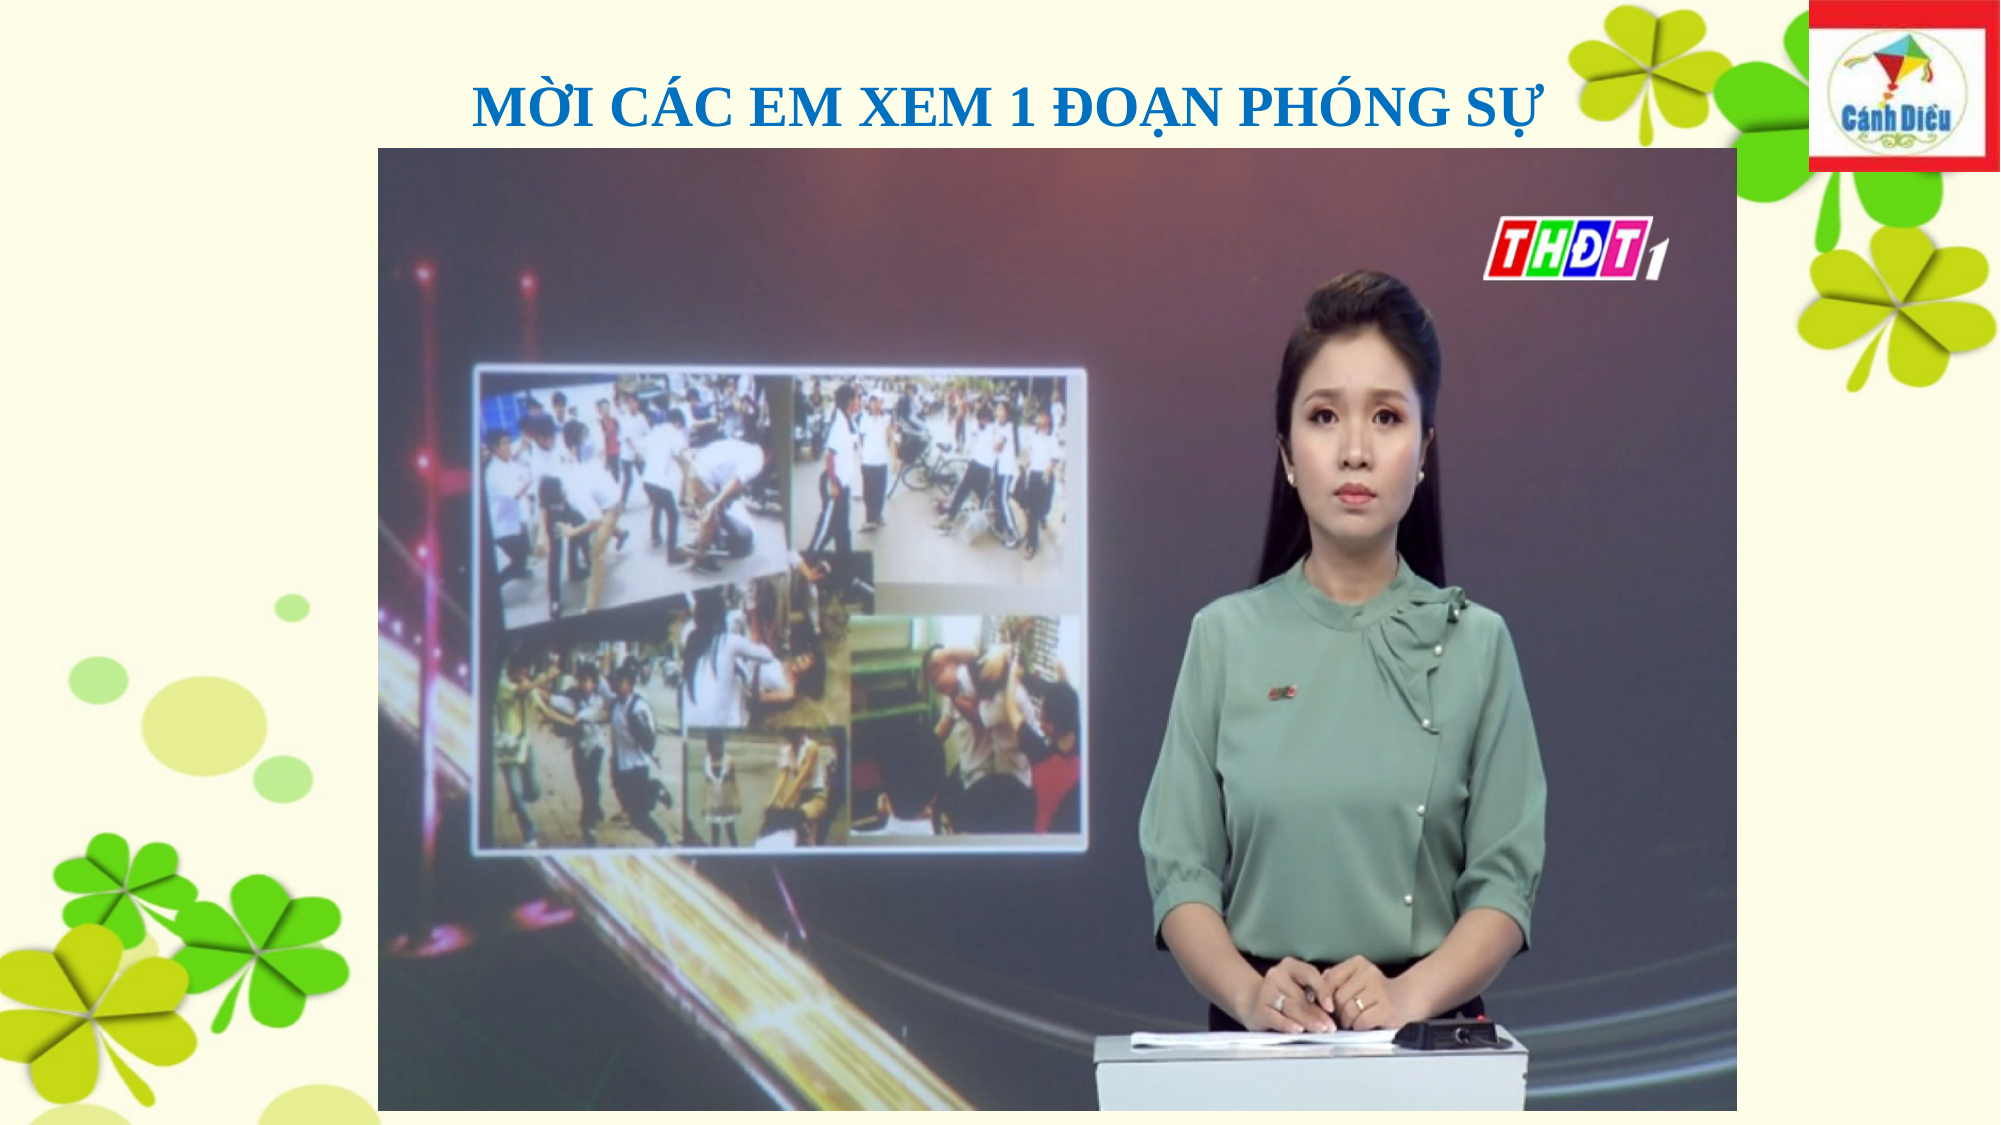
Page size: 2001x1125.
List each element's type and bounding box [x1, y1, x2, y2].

text_box [377, 147, 1738, 1111]
picture [0, 0, 2000, 1125]
